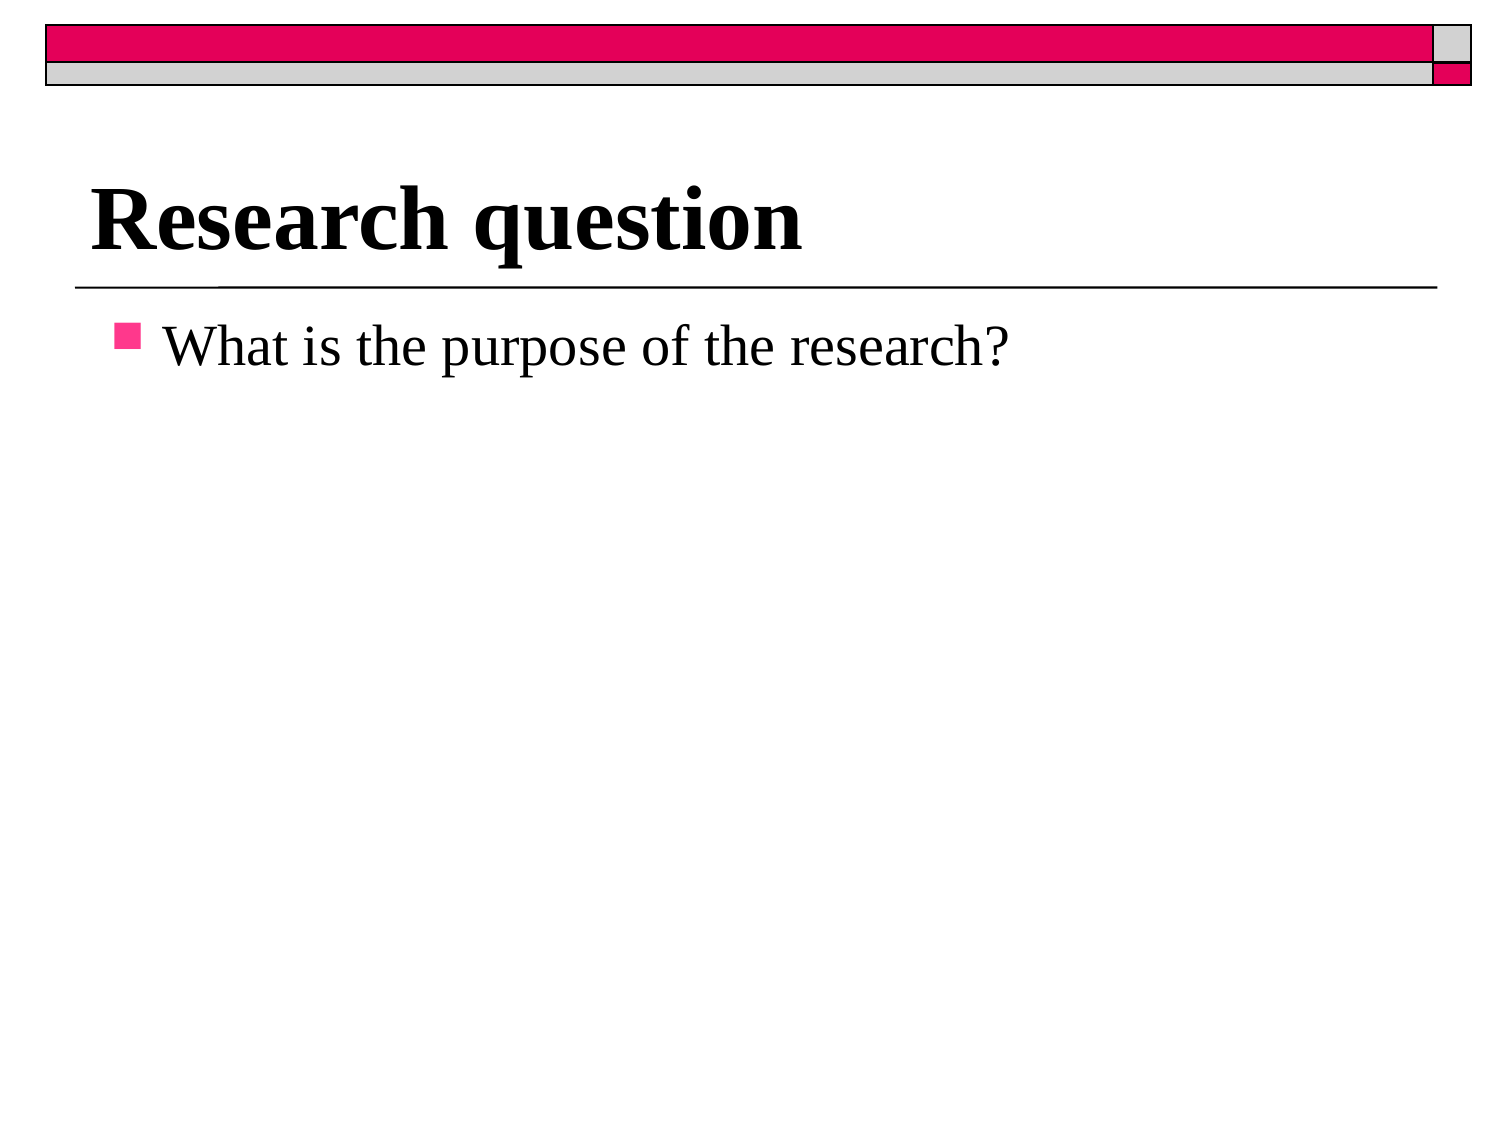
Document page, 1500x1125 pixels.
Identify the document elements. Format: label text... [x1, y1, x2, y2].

title Research question [74, 87, 1426, 276]
list What is the purpose of the research? [74, 299, 1426, 1006]
